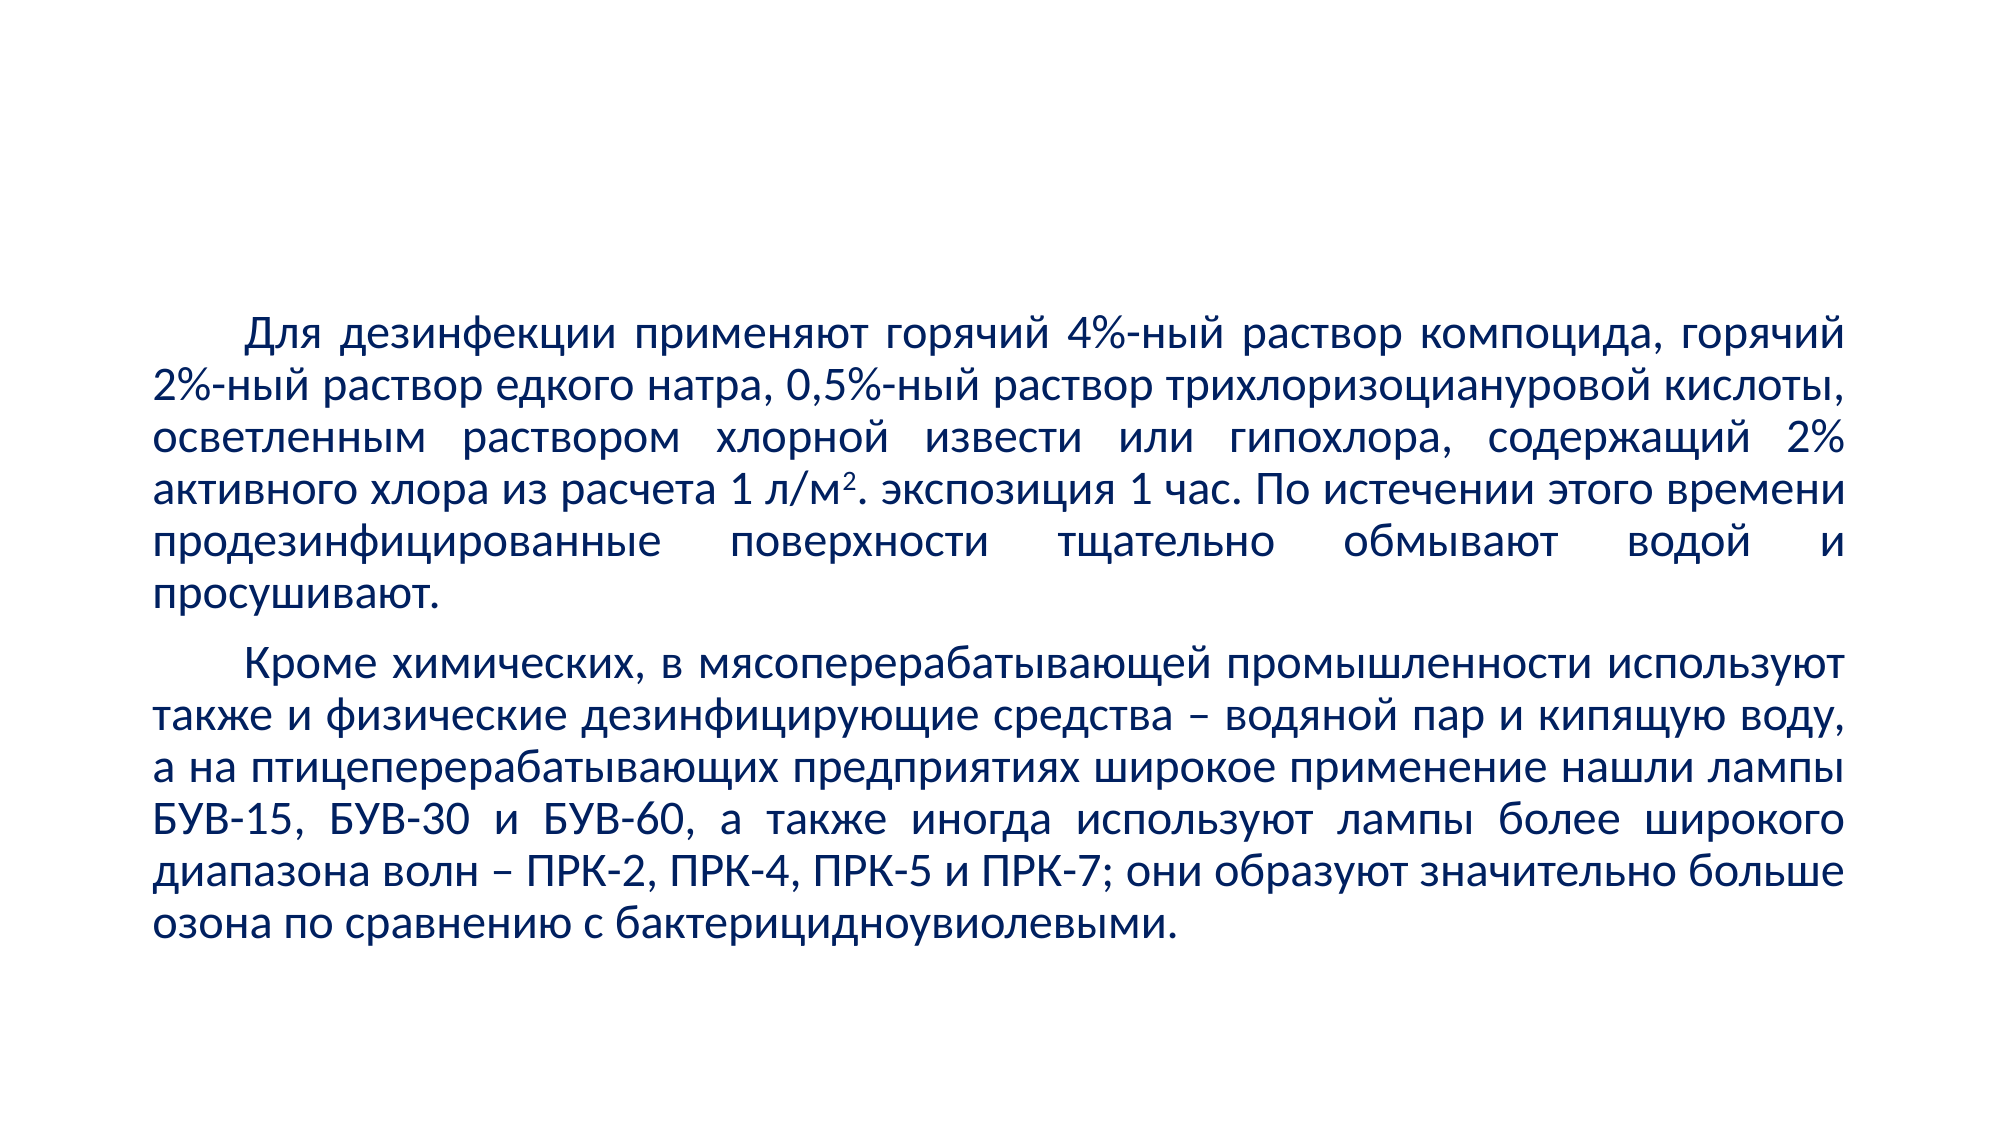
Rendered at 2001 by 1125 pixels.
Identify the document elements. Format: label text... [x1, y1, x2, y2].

list Для дезинфекции применяют горячий 4%-ный раствор компоцида, горячий 2%-ный раствор едкого натра, 0,5%-ный раствор трихлоризоциануровой кислоты, осветленным раствором хлорной извести или гипохлора, содержащий 2% активного хлора из расчета 1 л/м2. экспозиция 1 час. По истечении этого времени продезинфицированные поверхности тщательно обмывают водой и просушивают. Кроме химических, в мясоперерабатывающей промышленности используют также и физические дезинфицирующие средства – водяной пар и кипящую воду, а на птицеперерабатывающих предприятиях широкое применение нашли лампы БУВ-15, БУВ-30 и БУВ-60, а также иногда используют лампы более широкого диапазона волн – ПРК-2, ПРК-4, ПРК-5 и ПРК-7; они образуют значительно больше озона по сравнению с бактерицидноувиолевыми. [137, 299, 1863, 1014]
